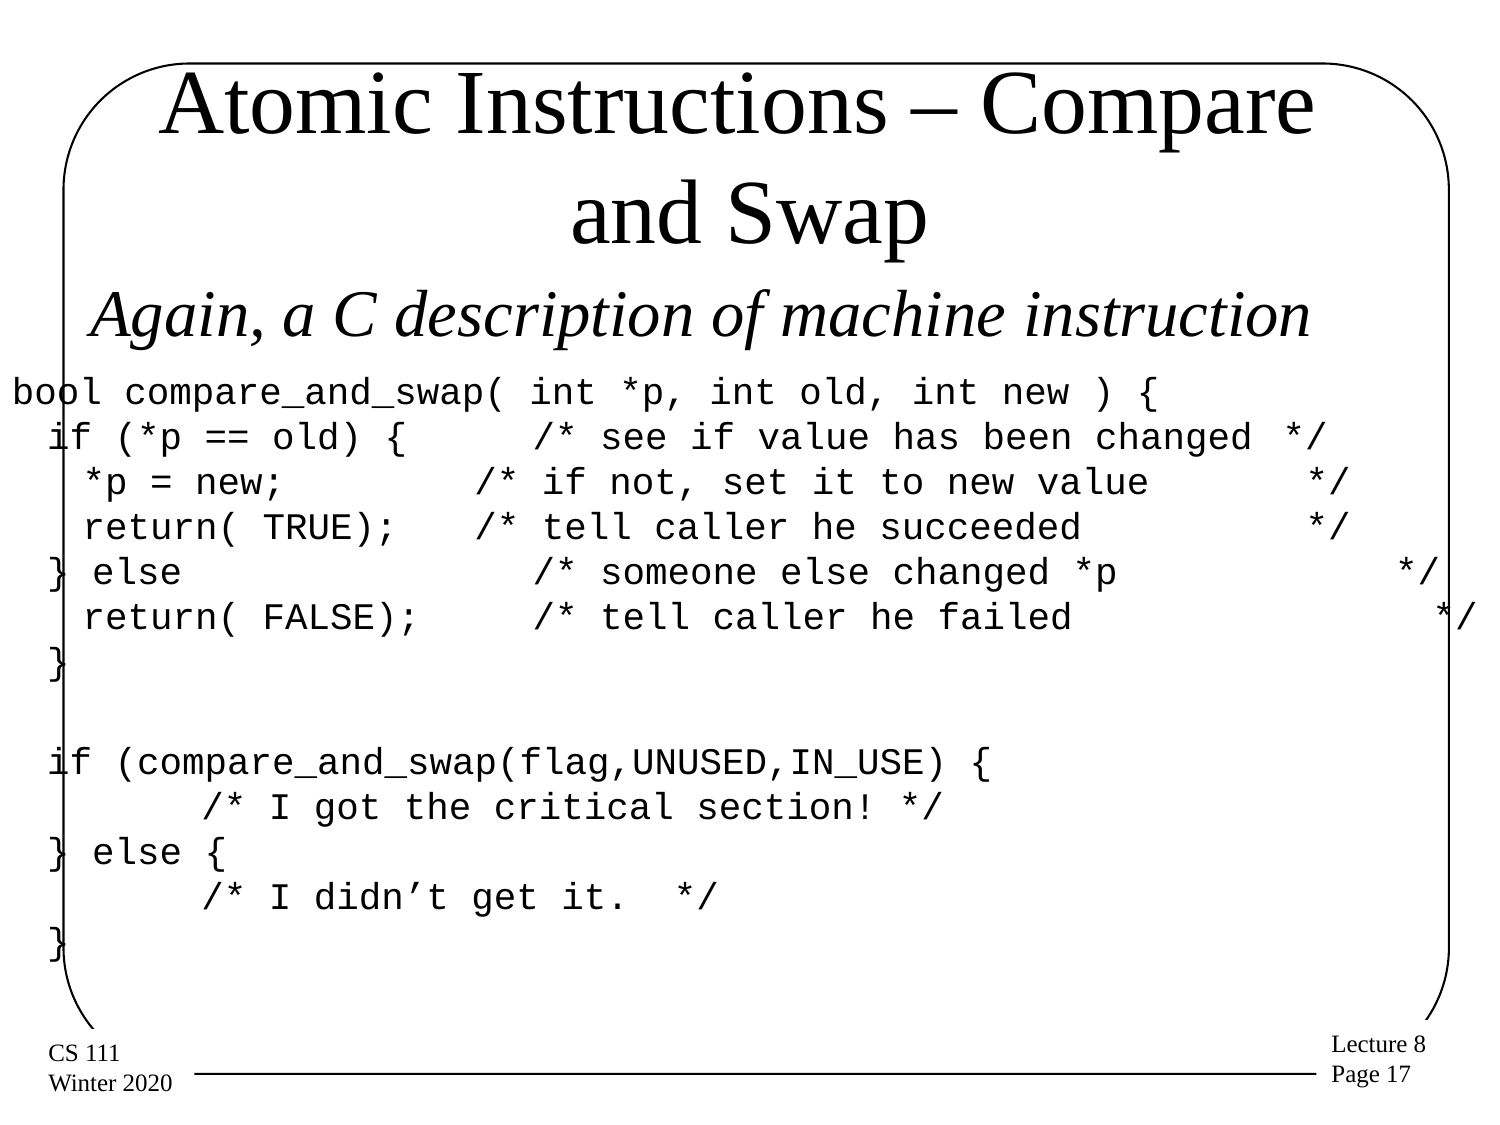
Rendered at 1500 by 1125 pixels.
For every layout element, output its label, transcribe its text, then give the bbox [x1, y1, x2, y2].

text_box bool compare_and_swap( int *p, int old, int new ) { if (*p == old) { /* see if value has been changed */ *p = new; /* if not, set it to new value */ return( TRUE); /* tell caller he succeeded */ } else /* someone else changed *p */ return( FALSE); /* tell caller he failed */ } if (compare_and_swap(flag,UNUSED,IN_USE) { /* I got the critical section! */ } else { /* I didn’t get it. */ } [0, 359, 1500, 1015]
title Atomic Instructions – Compare and Swap [74, 58, 1426, 247]
list Again, a C description of machine instruction [74, 262, 1426, 359]
